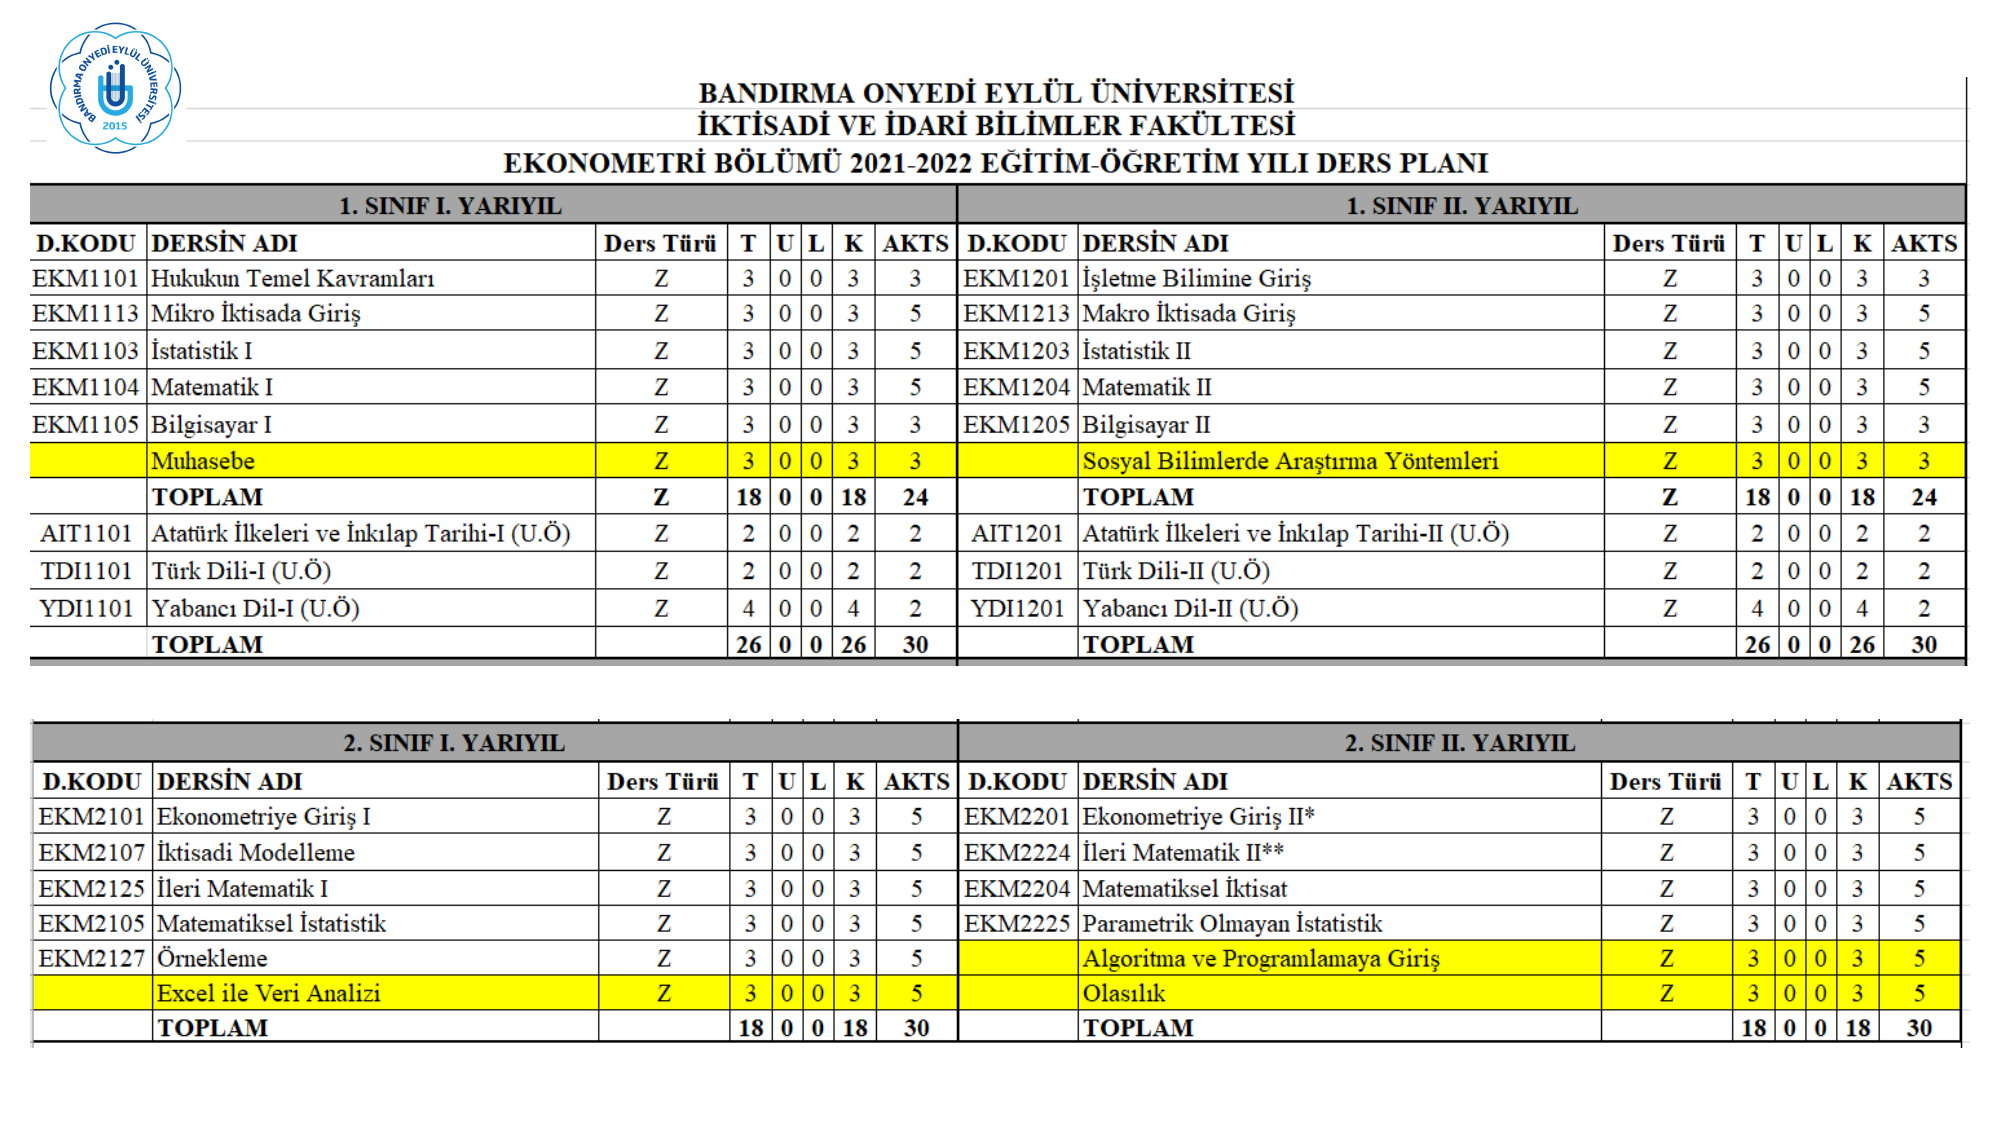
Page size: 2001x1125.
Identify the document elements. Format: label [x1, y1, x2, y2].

picture [30, 719, 1970, 1048]
list [29, 77, 1970, 666]
picture [46, 17, 187, 158]
